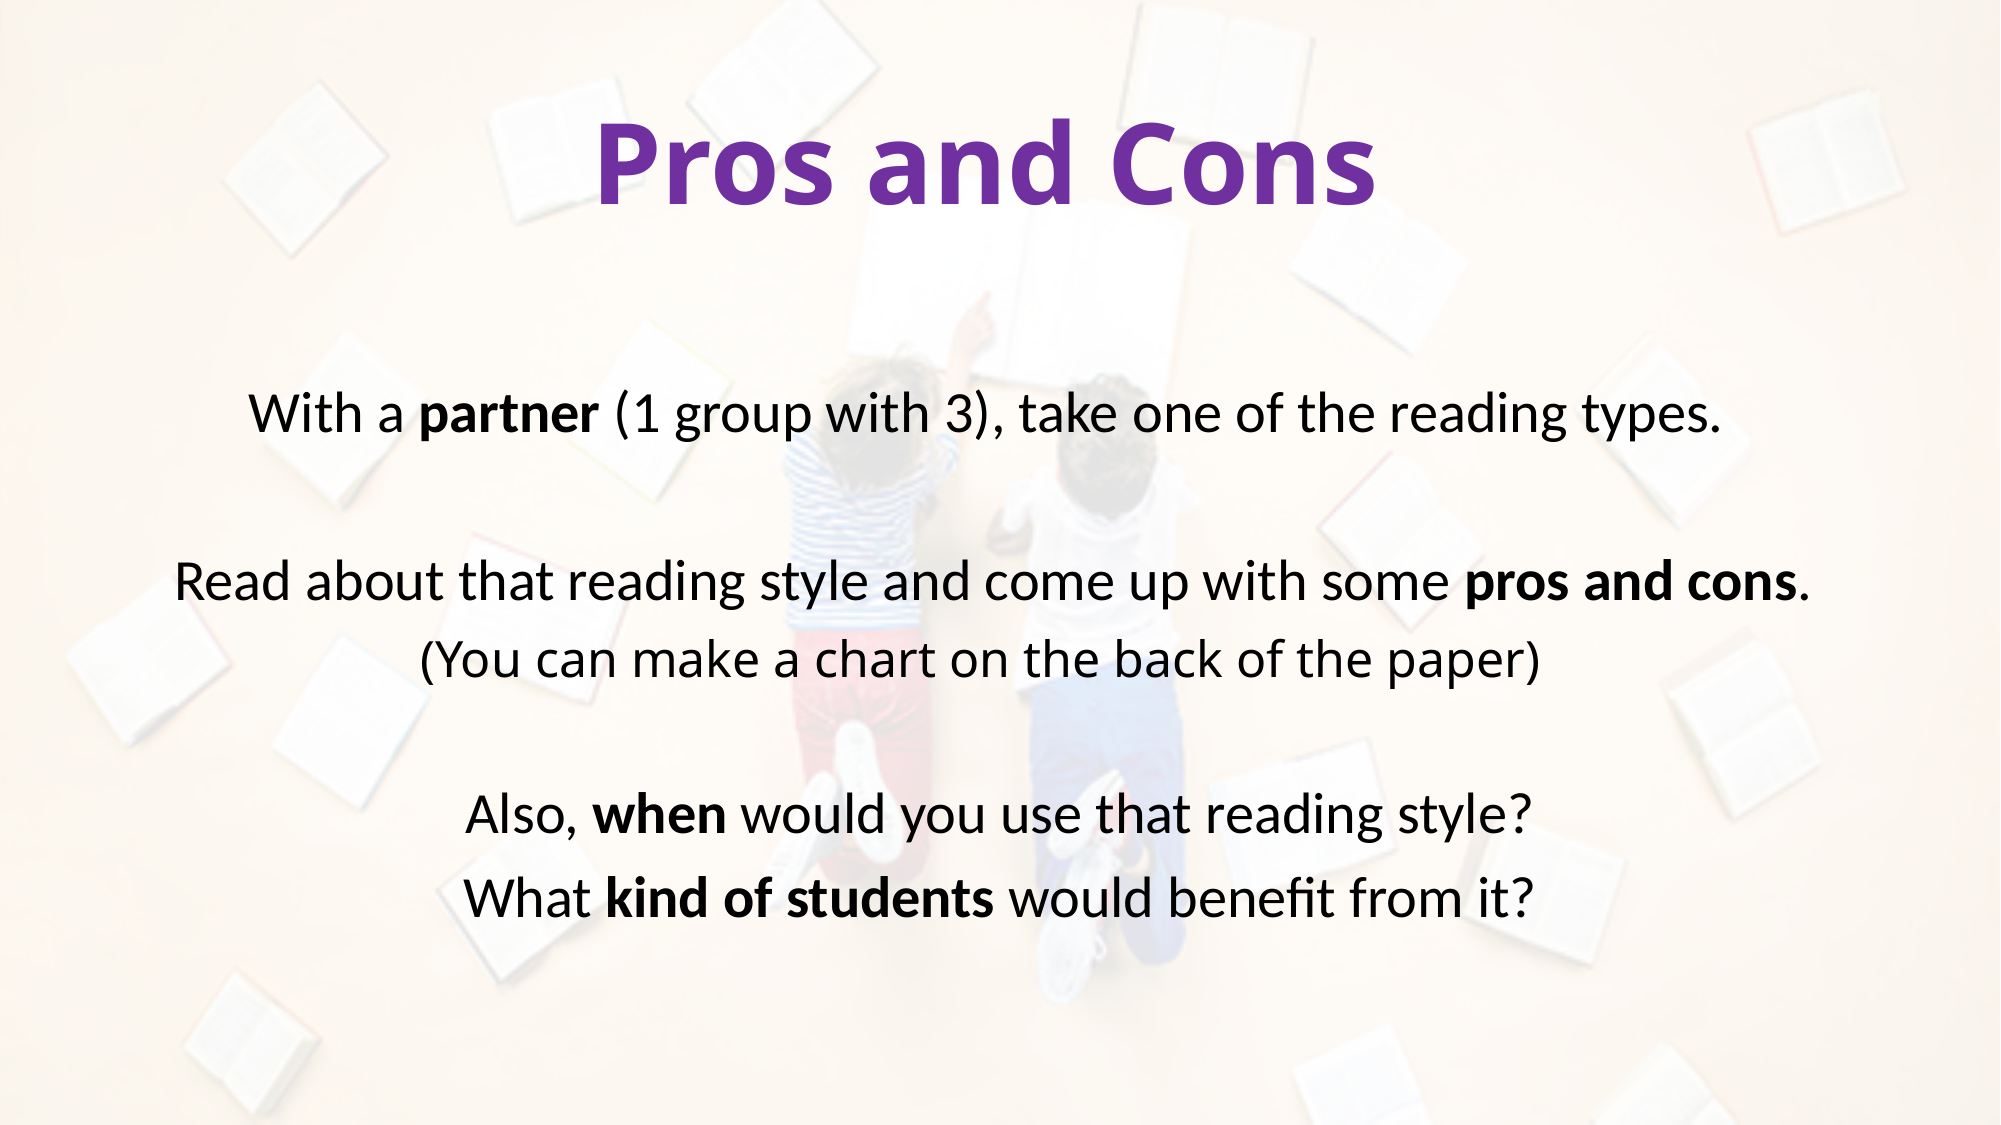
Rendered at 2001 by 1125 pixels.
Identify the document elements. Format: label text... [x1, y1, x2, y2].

title Pros and Cons [137, 59, 1863, 278]
list With a partner (1 group with 3), take one of the reading types. Read about that reading style and come up with some pros and cons. (You can make a chart on the back of the paper) Also, when would you use that reading style? What kind of students would benefit from it? [137, 299, 1863, 1014]
